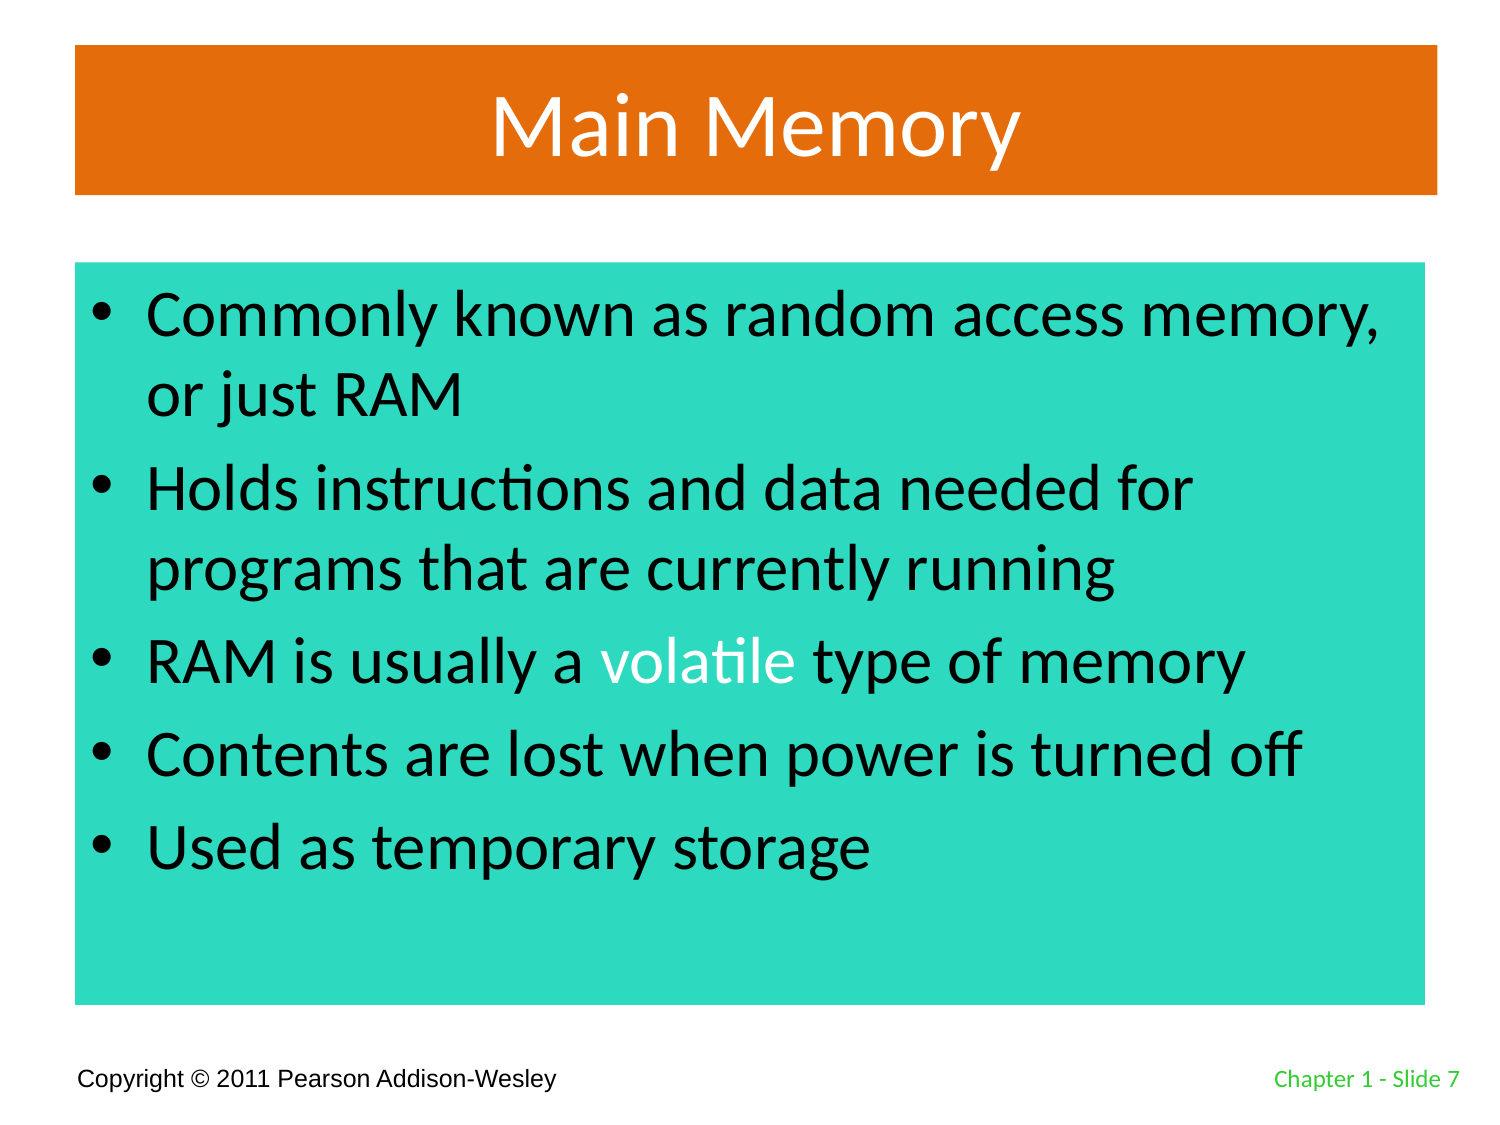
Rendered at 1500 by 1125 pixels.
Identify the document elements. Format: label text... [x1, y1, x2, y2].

slide_number Chapter 1 - Slide 7 [1162, 1024, 1476, 1101]
list Commonly known as random access memory, or just RAM Holds instructions and data needed for programs that are currently running RAM is usually a volatile type of memory Contents are lost when power is turned off Used as temporary storage [75, 262, 1425, 1005]
title Main Memory [75, 45, 1438, 196]
